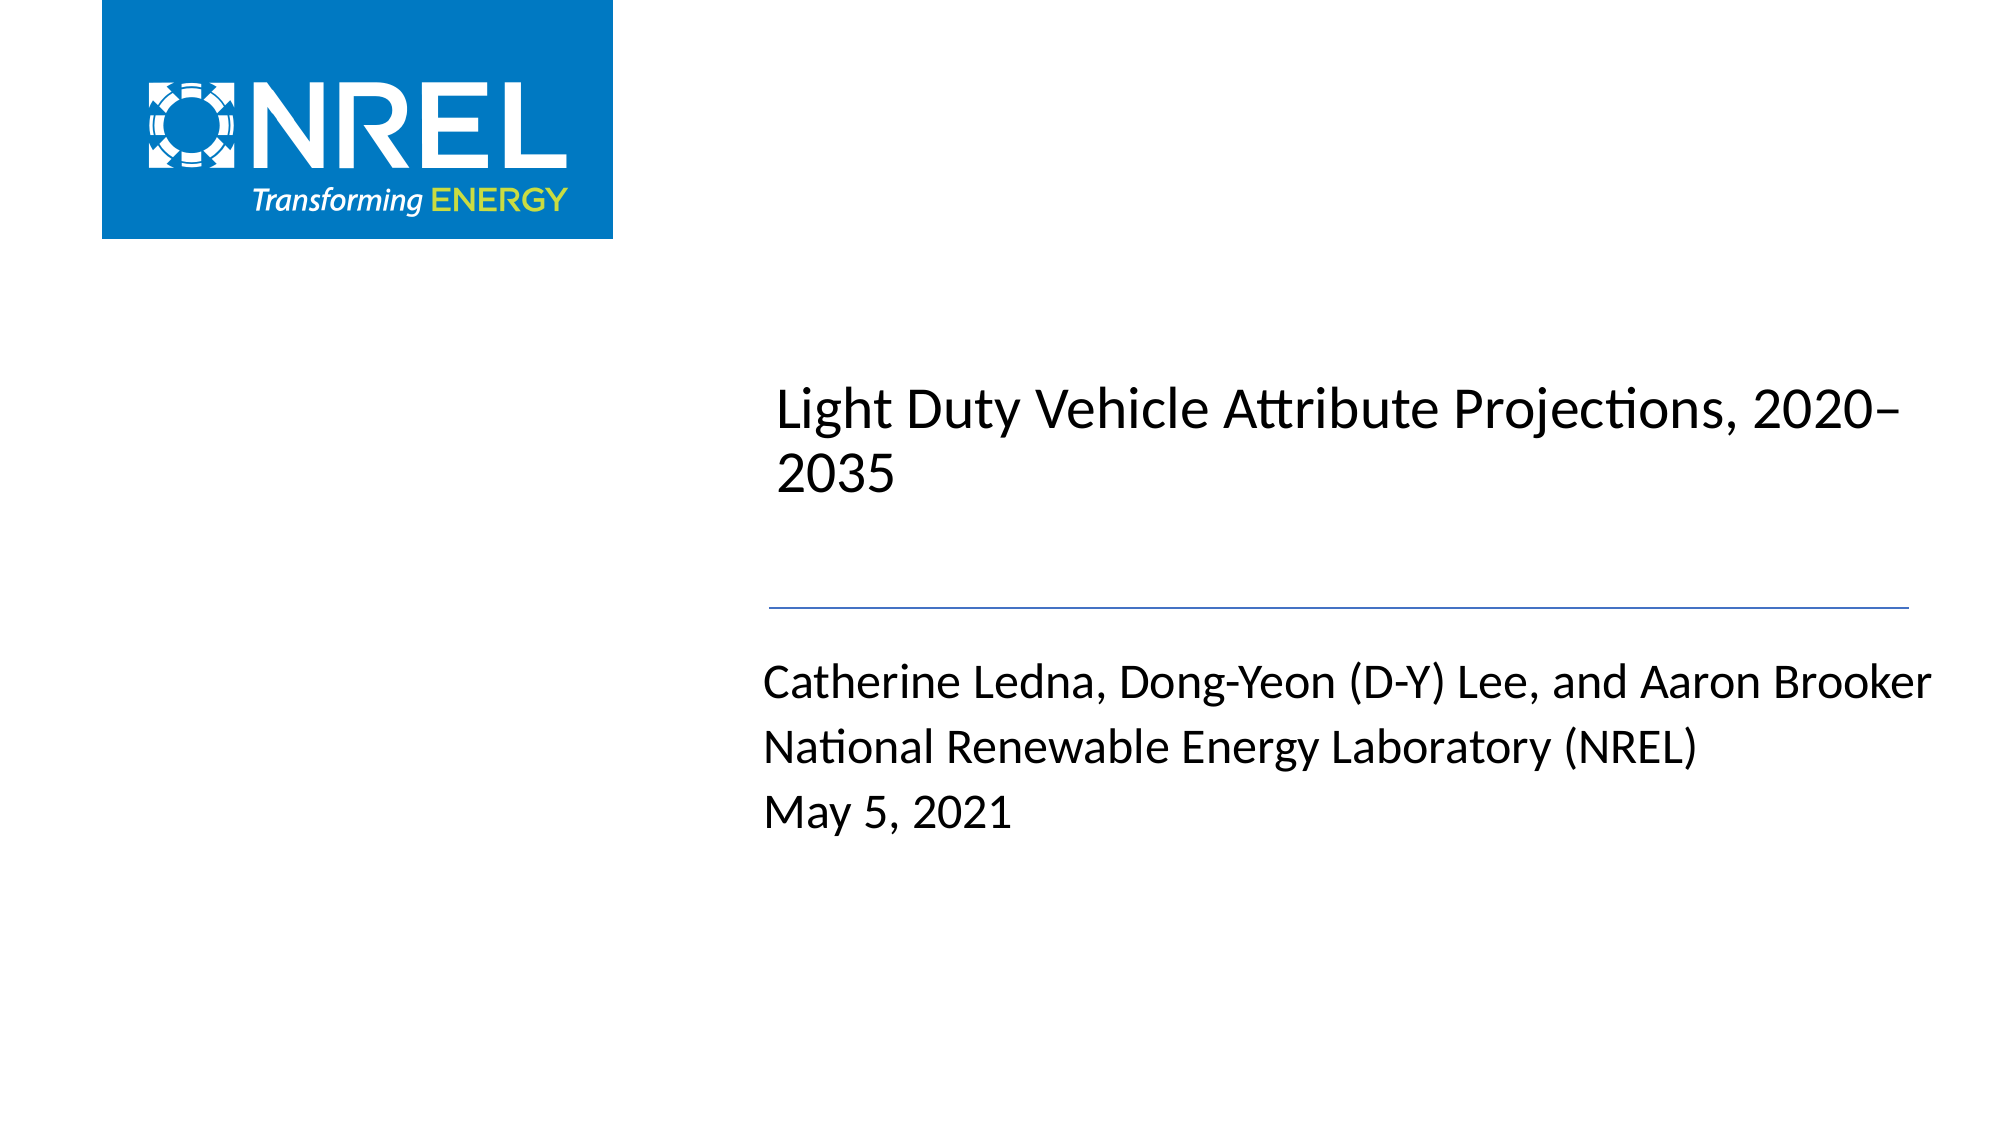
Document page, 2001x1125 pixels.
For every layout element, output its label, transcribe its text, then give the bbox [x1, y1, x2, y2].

title Light Duty Vehicle Attribute Projections, 2020–2035 [761, 368, 1947, 586]
picture [102, 0, 613, 239]
list Catherine Ledna, Dong-Yeon (D-Y) Lee, and Aaron Brooker National Renewable Energy Laboratory (NREL) May 5, 2021 [748, 647, 1960, 1037]
